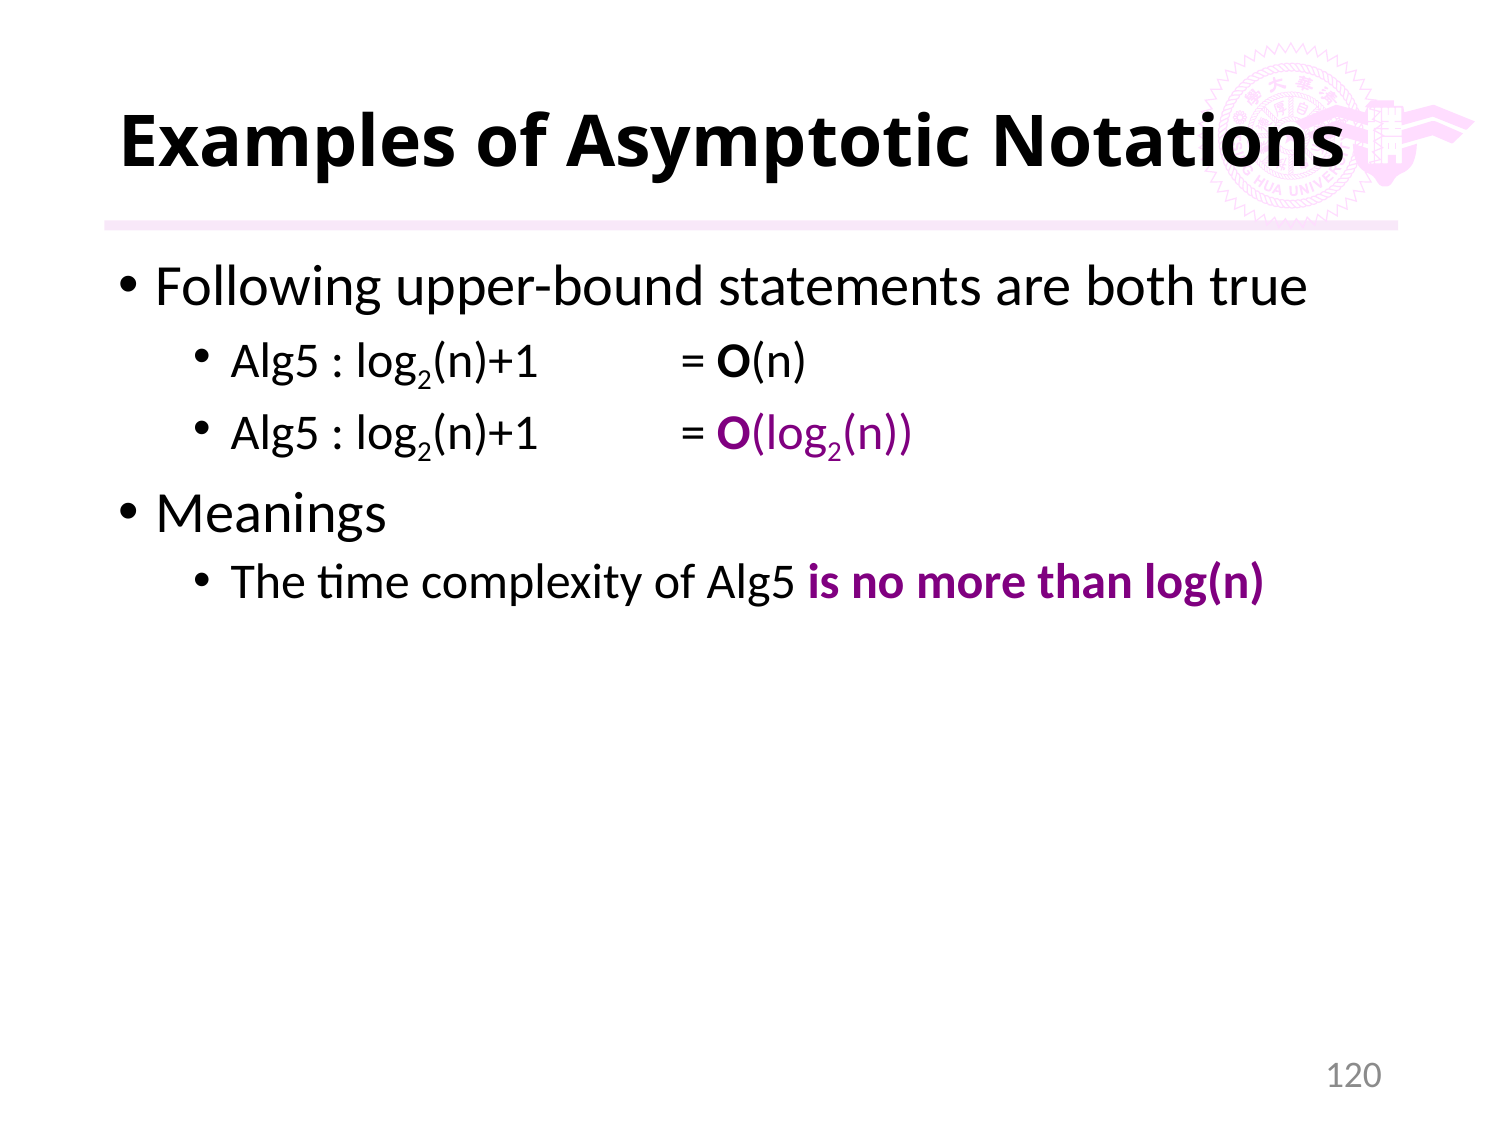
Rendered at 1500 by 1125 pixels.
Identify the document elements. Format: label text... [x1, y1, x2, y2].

slide_number 120 [1059, 1042, 1397, 1103]
title Examples of Asymptotic Notations [103, 59, 1397, 228]
list Following upper-bound statements are both true Alg5 : log2(n)+1 = O(n) Alg5 : log2(n)+1 = O(log2(n)) Meanings The time complexity of Alg5 is no more than log(n) [103, 247, 1397, 1014]
